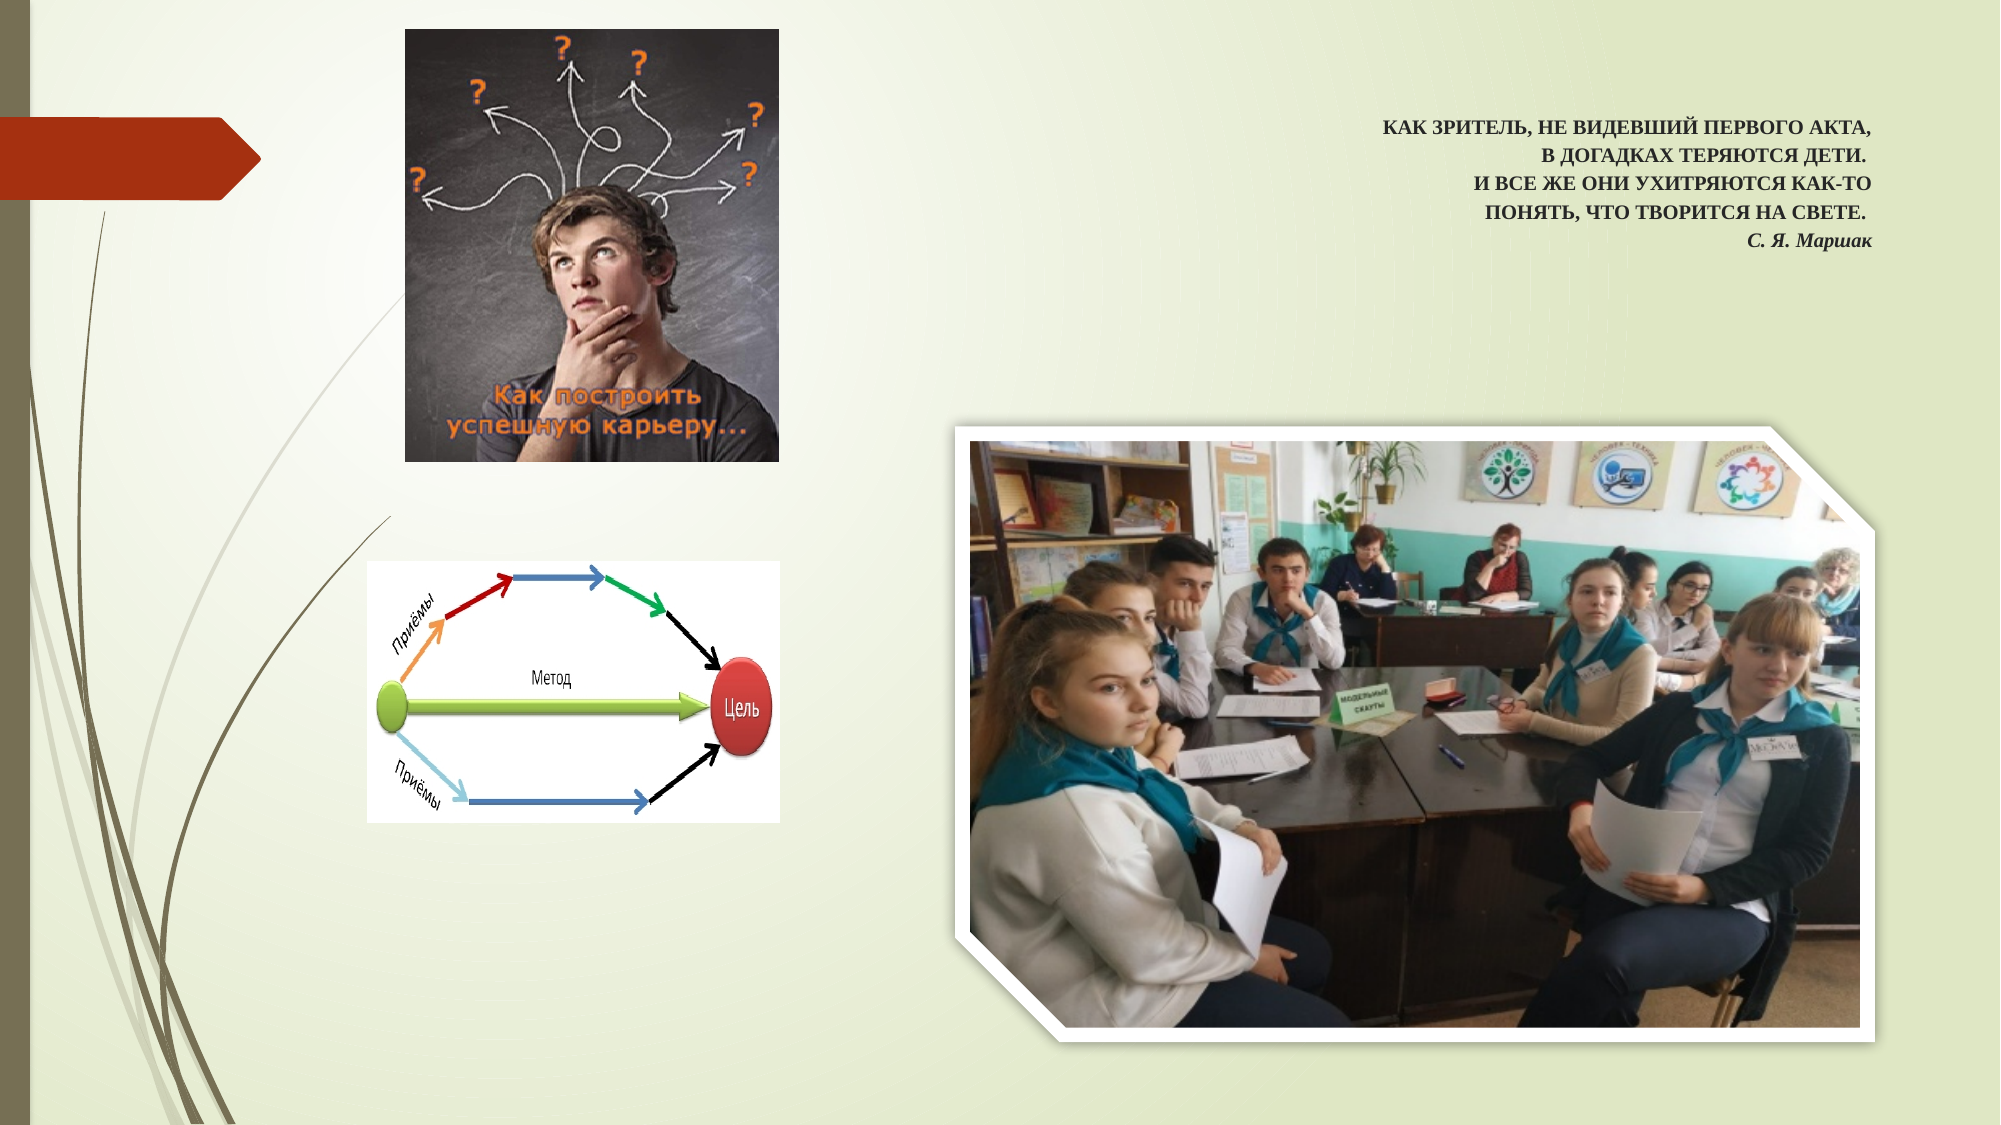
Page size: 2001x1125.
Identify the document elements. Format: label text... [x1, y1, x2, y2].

title КАК ЗРИТЕЛЬ, НЕ ВИДЕВШИЙ ПЕРВОГО АКТА, В ДОГАДКАХ ТЕРЯЮТСЯ ДЕТИ. И ВСЕ ЖЕ ОНИ УХИТРЯЮТСЯ КАК-ТО ПОНЯТЬ, ЧТО ТВОРИТСЯ НА СВЕТЕ. С. Я. Маршак [784, 102, 1888, 313]
picture [962, 433, 1868, 1036]
picture [366, 560, 781, 823]
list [405, 29, 779, 462]
